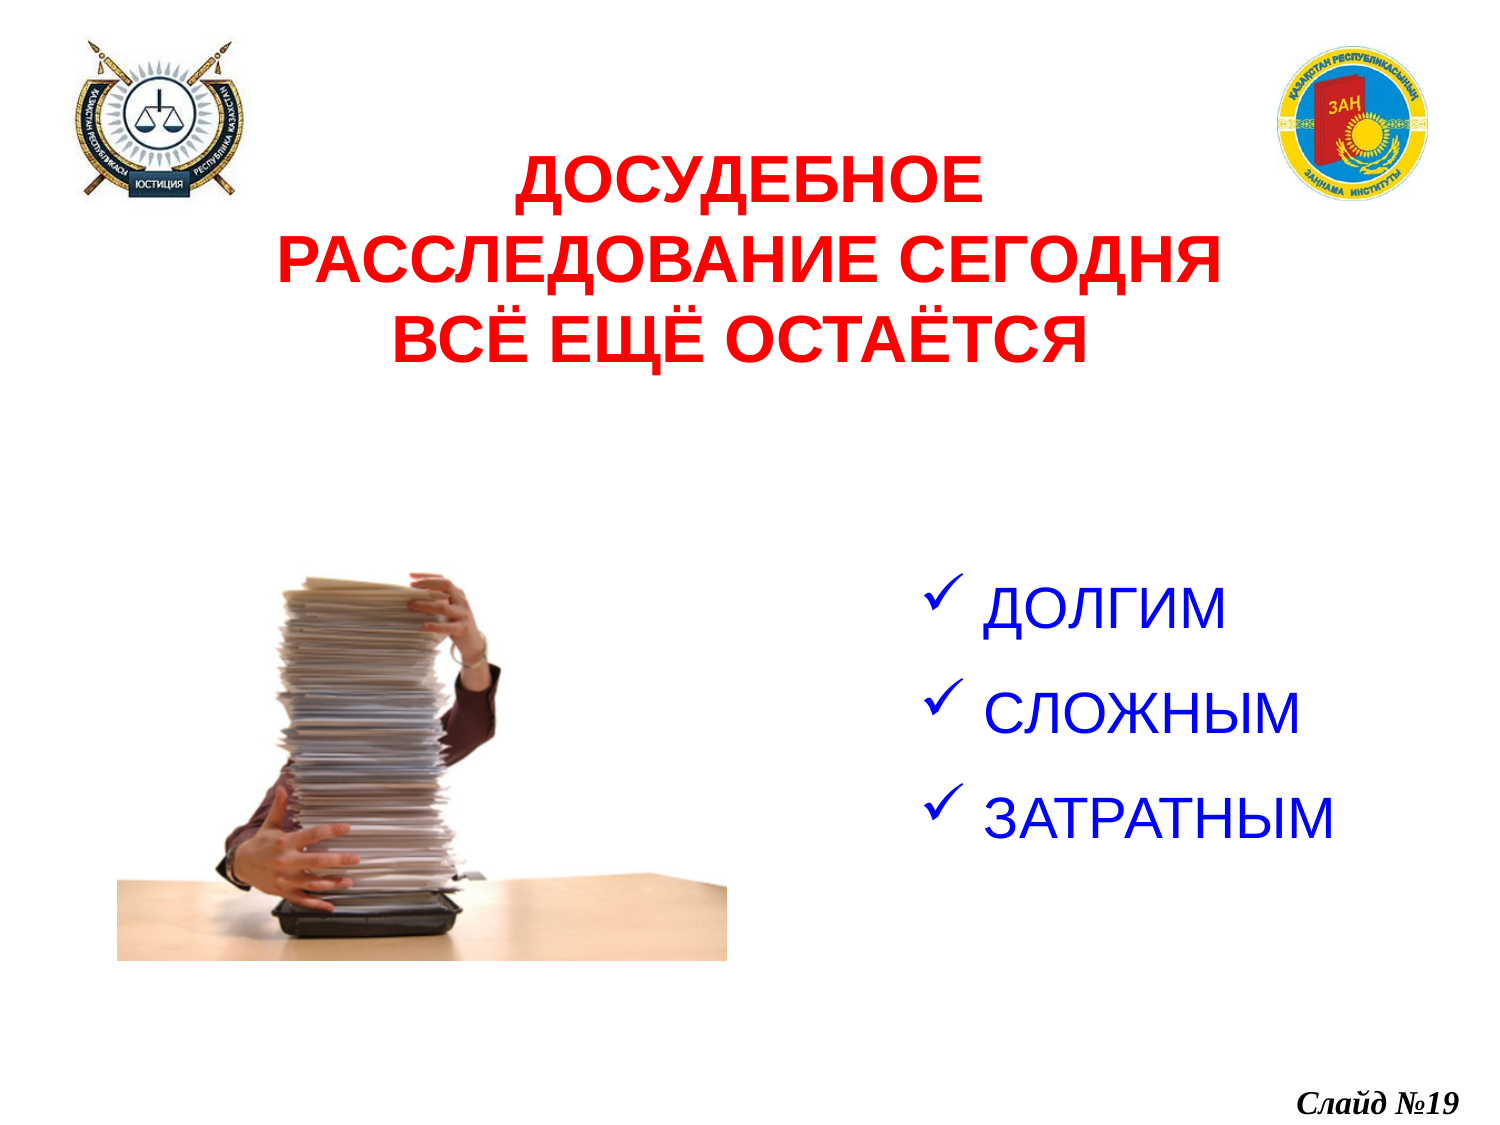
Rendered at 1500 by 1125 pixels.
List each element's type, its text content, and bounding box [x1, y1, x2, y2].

picture [116, 503, 727, 962]
list ДОЛГИМ СЛОЖНЫМ ЗАТРАТНЫМ [902, 562, 1500, 938]
picture [1277, 46, 1429, 201]
text_box ДОСУДЕБНОЕ РАССЛЕДОВАНИЕ СЕГОДНЯ ВСЁ ЕЩЁ ОСТАЁТСЯ [199, 128, 1301, 464]
text_box Слайд №19 [1281, 1073, 1500, 1125]
picture [58, 34, 258, 212]
